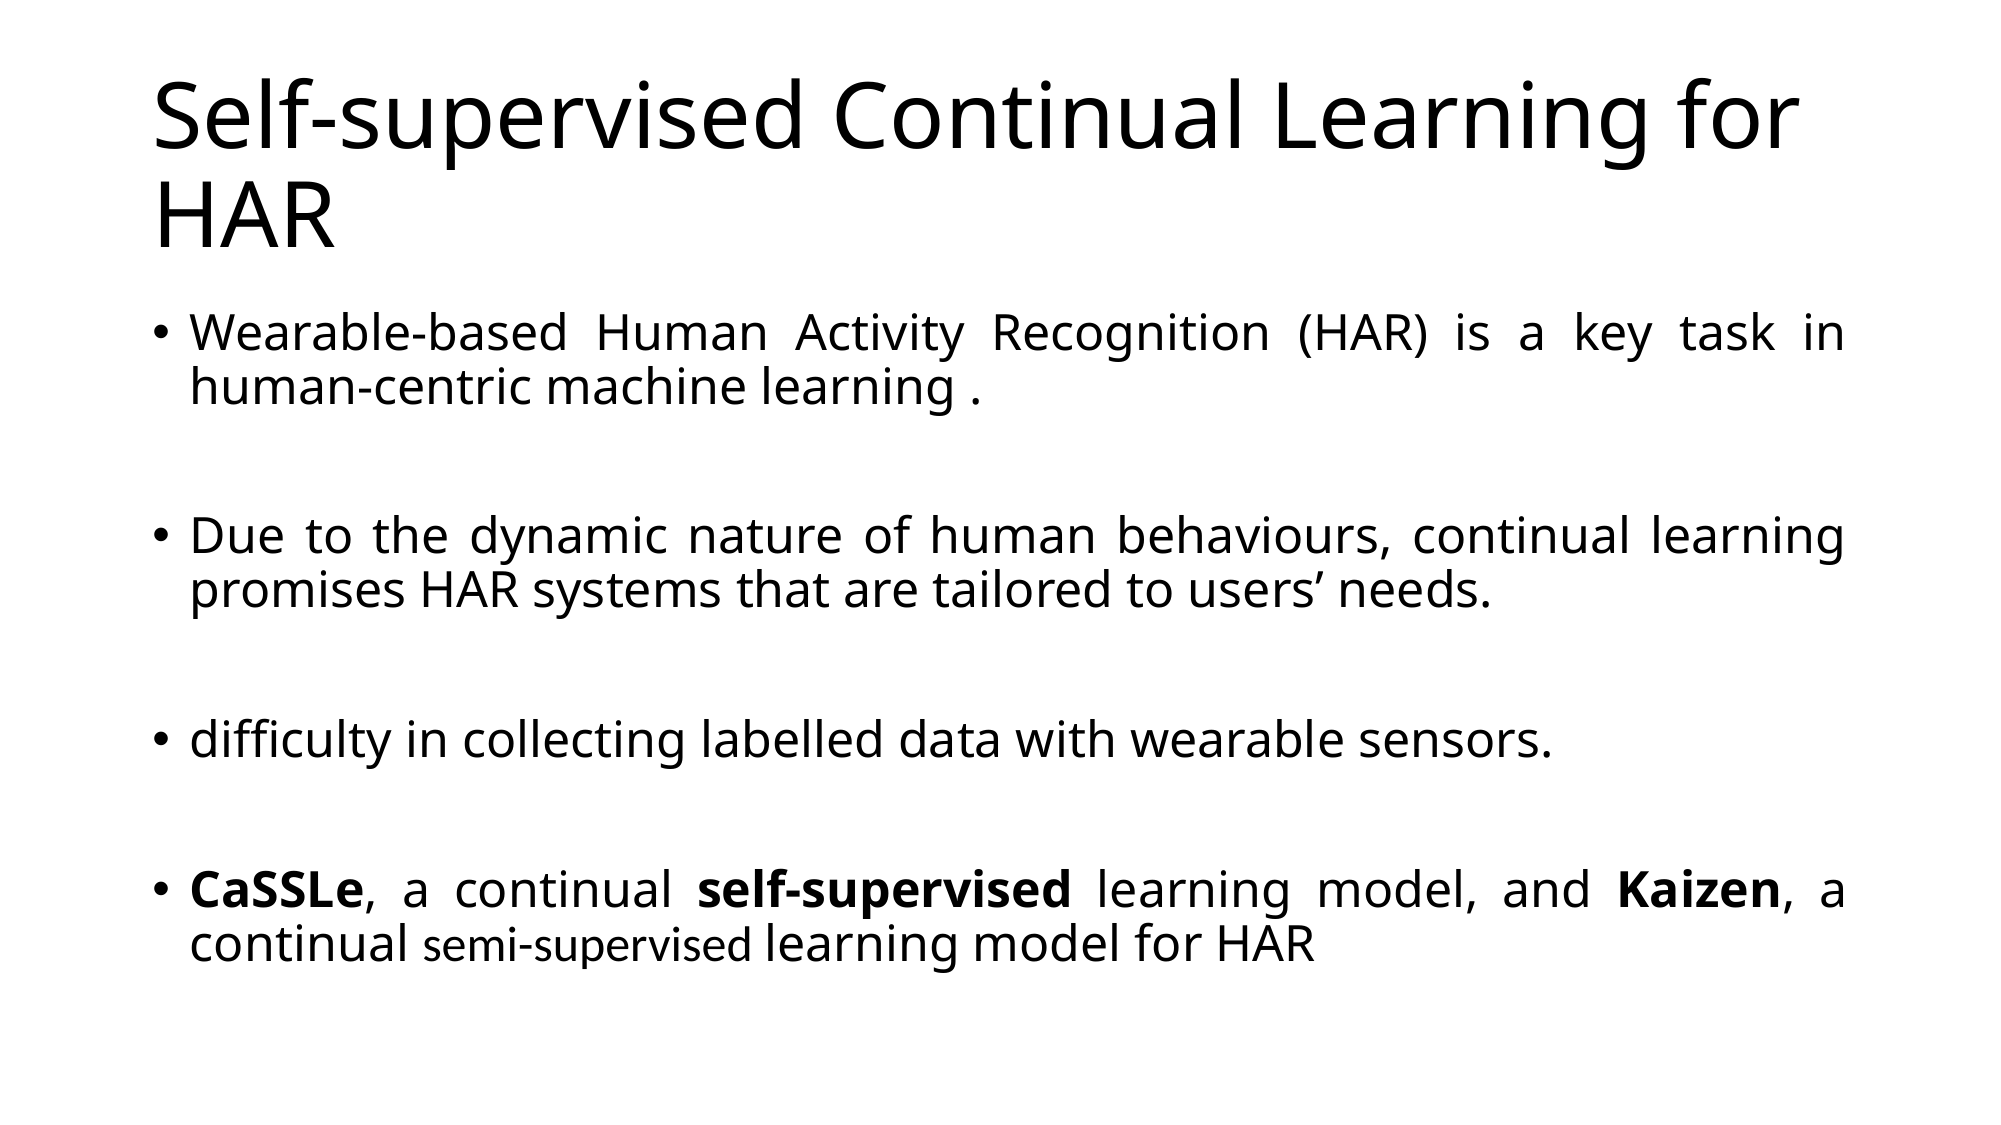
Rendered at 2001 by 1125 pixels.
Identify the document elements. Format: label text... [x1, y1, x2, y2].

title Self-supervised Continual Learning for HAR [137, 59, 1863, 278]
list Wearable-based Human Activity Recognition (HAR) is a key task in human-centric machine learning . Due to the dynamic nature of human behaviours, continual learning promises HAR systems that are tailored to users’ needs. difficulty in collecting labelled data with wearable sensors. CaSSLe, a continual self-supervised learning model, and Kaizen, a continual semi-supervised learning model for HAR [137, 299, 1863, 1014]
